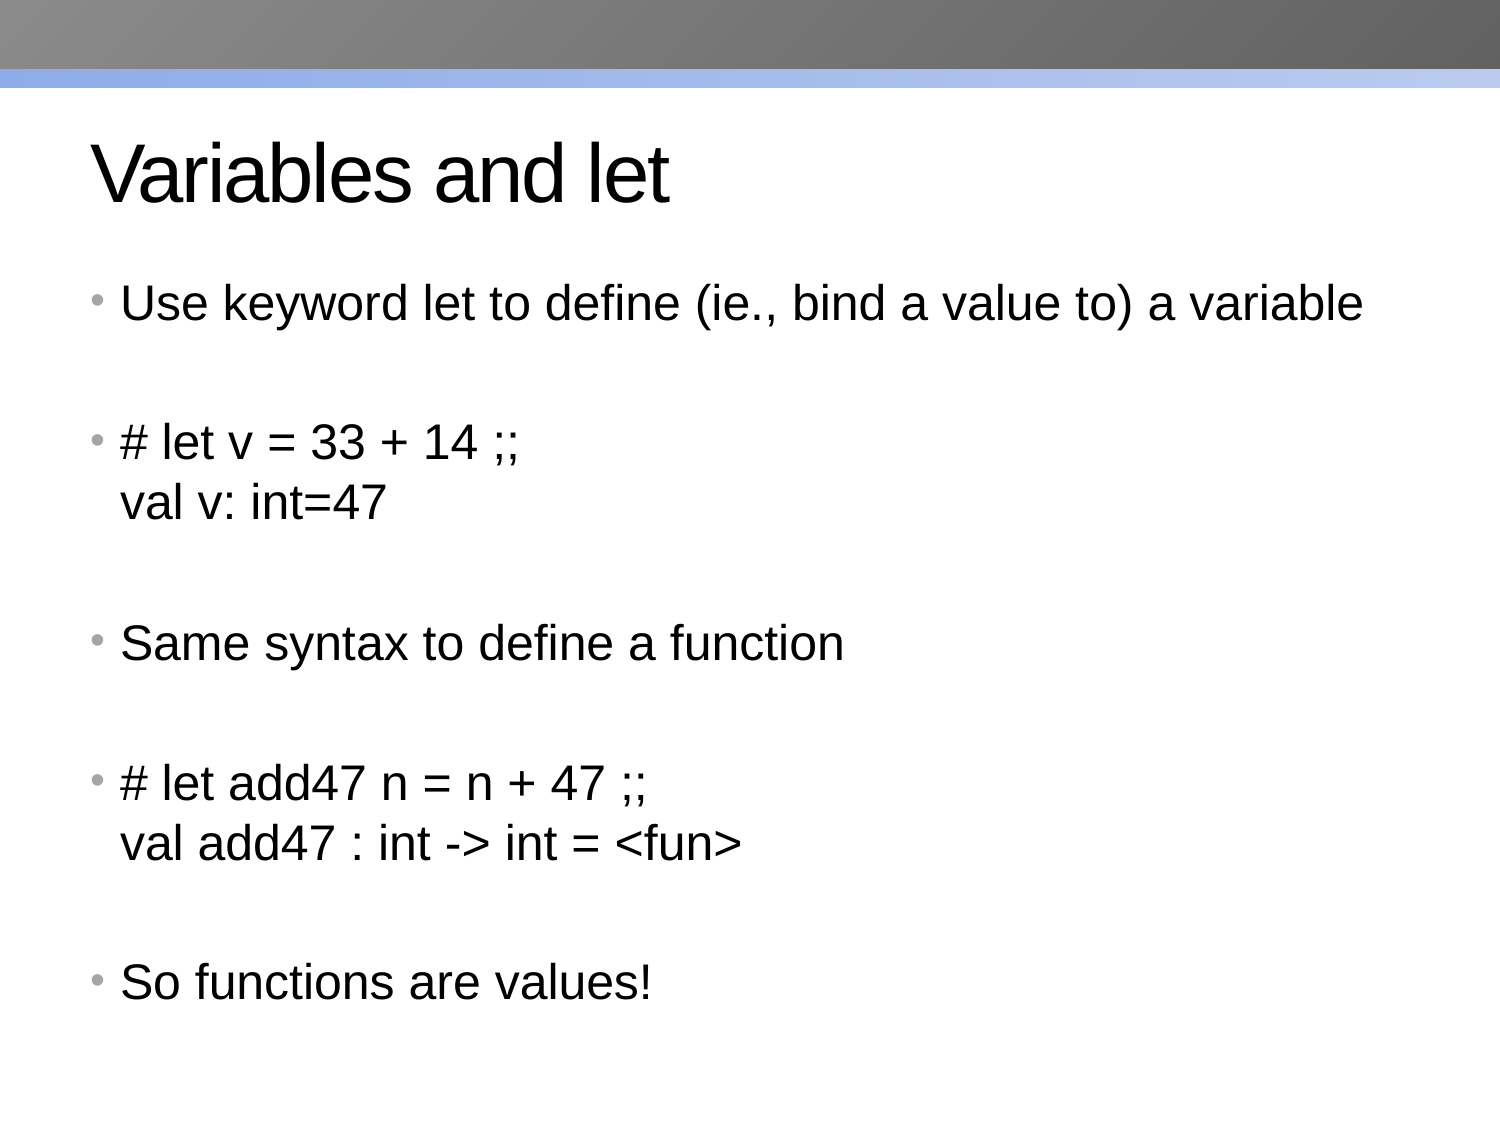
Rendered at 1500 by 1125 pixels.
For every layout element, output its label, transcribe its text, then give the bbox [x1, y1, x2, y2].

title Variables and let [75, 87, 1425, 250]
list Use keyword let to define (ie., bind a value to) a variable # let v = 33 + 14 ;; val v: int=47 Same syntax to define a function # let add47 n = n + 47 ;; val add47 : int -> int = <fun> So functions are values! [75, 262, 1425, 1063]
